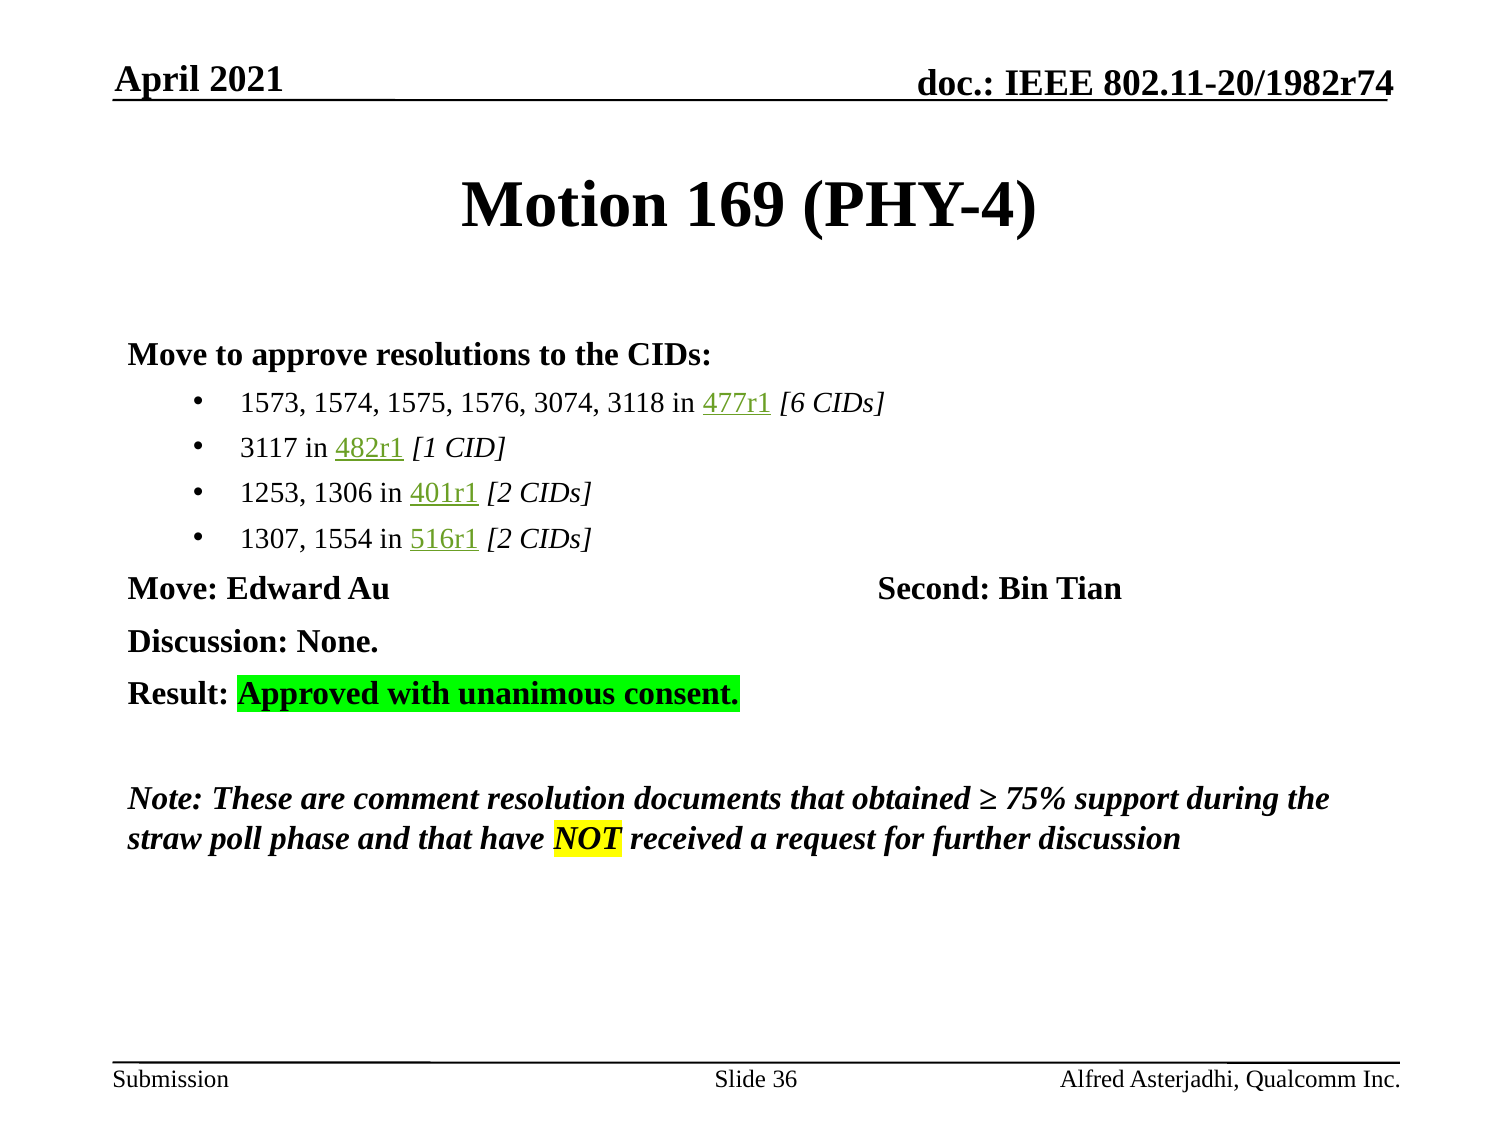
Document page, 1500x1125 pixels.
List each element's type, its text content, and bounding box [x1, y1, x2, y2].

title Motion 169 (PHY-4) [112, 112, 1388, 288]
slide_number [114, 54, 423, 100]
footer Alfred Asterjadhi, Qualcomm Inc. [878, 1061, 1402, 1093]
slide_number Slide 36 [712, 1061, 800, 1123]
list Move to approve resolutions to the CIDs: 1573, 1574, 1575, 1576, 3074, 3118 in 477r1 [6 CIDs] 3117 in 482r1 [1 CID] 1253, 1306 in 401r1 [2 CIDs] 1307, 1554 in 516r1 [2 CIDs] Move: Edward Au Second: Bin Tian Discussion: None. Result: Approved with unanimous consent. Note: These are comment resolution documents that obtained ≥ 75% support during the straw poll phase and that have NOT received a request for further discussion [112, 324, 1388, 1000]
